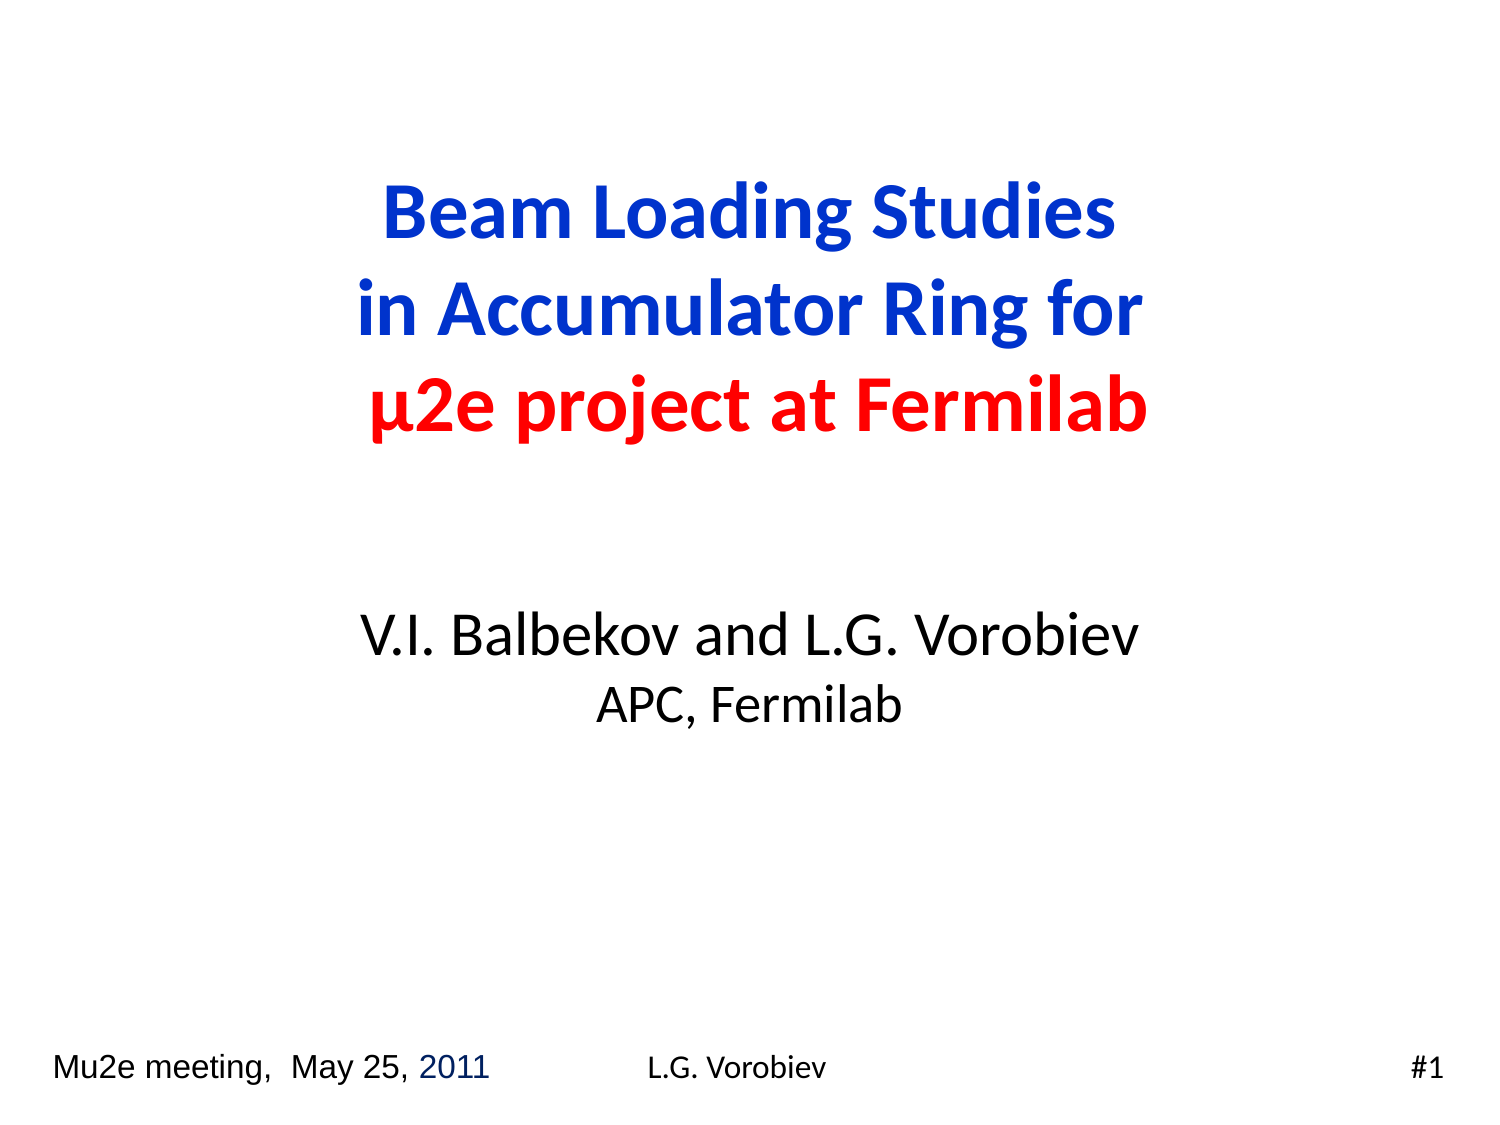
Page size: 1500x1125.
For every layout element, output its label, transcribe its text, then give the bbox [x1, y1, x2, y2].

subtitle Mu2e meeting, May 25, 2011 L.G. Vorobiev #1 [37, 1037, 1475, 1113]
title Beam Loading Studies in Accumulator Ring for µ2e project at Fermilab V.I. Balbekov and L.G. Vorobiev APC, Fermilab [112, 50, 1388, 875]
